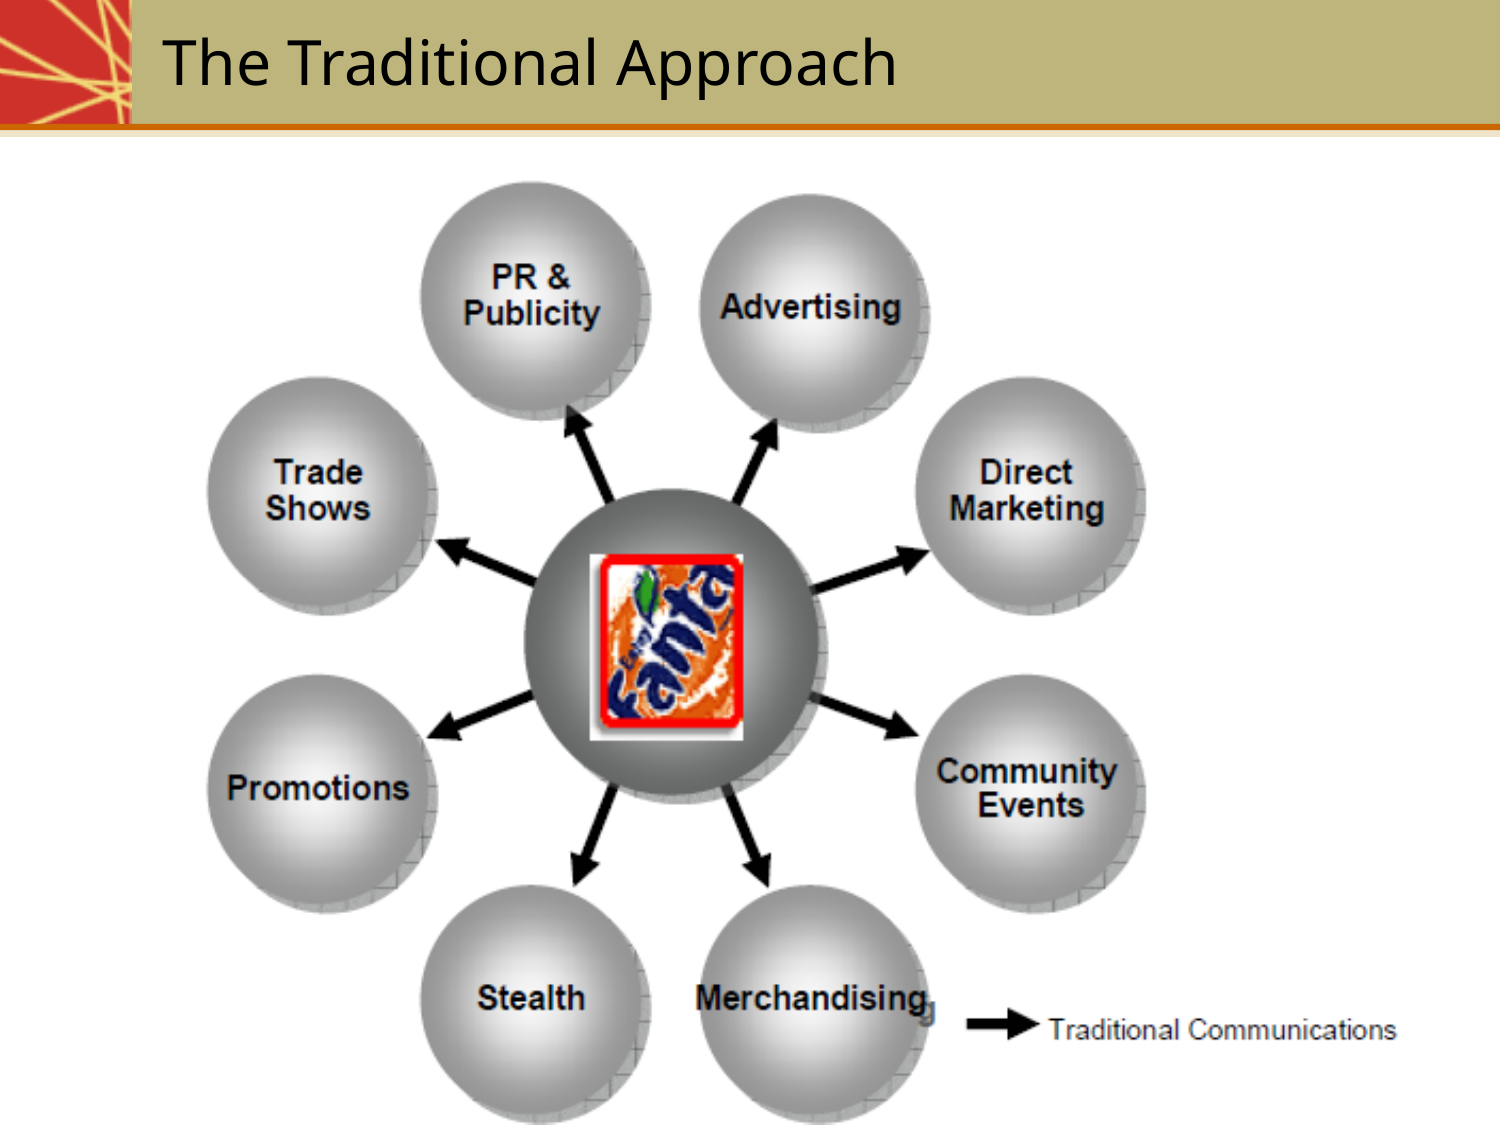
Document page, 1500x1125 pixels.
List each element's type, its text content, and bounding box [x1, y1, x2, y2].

picture [0, 137, 1500, 1125]
title The Traditional Approach [147, 3, 1424, 117]
picture [0, 0, 132, 123]
